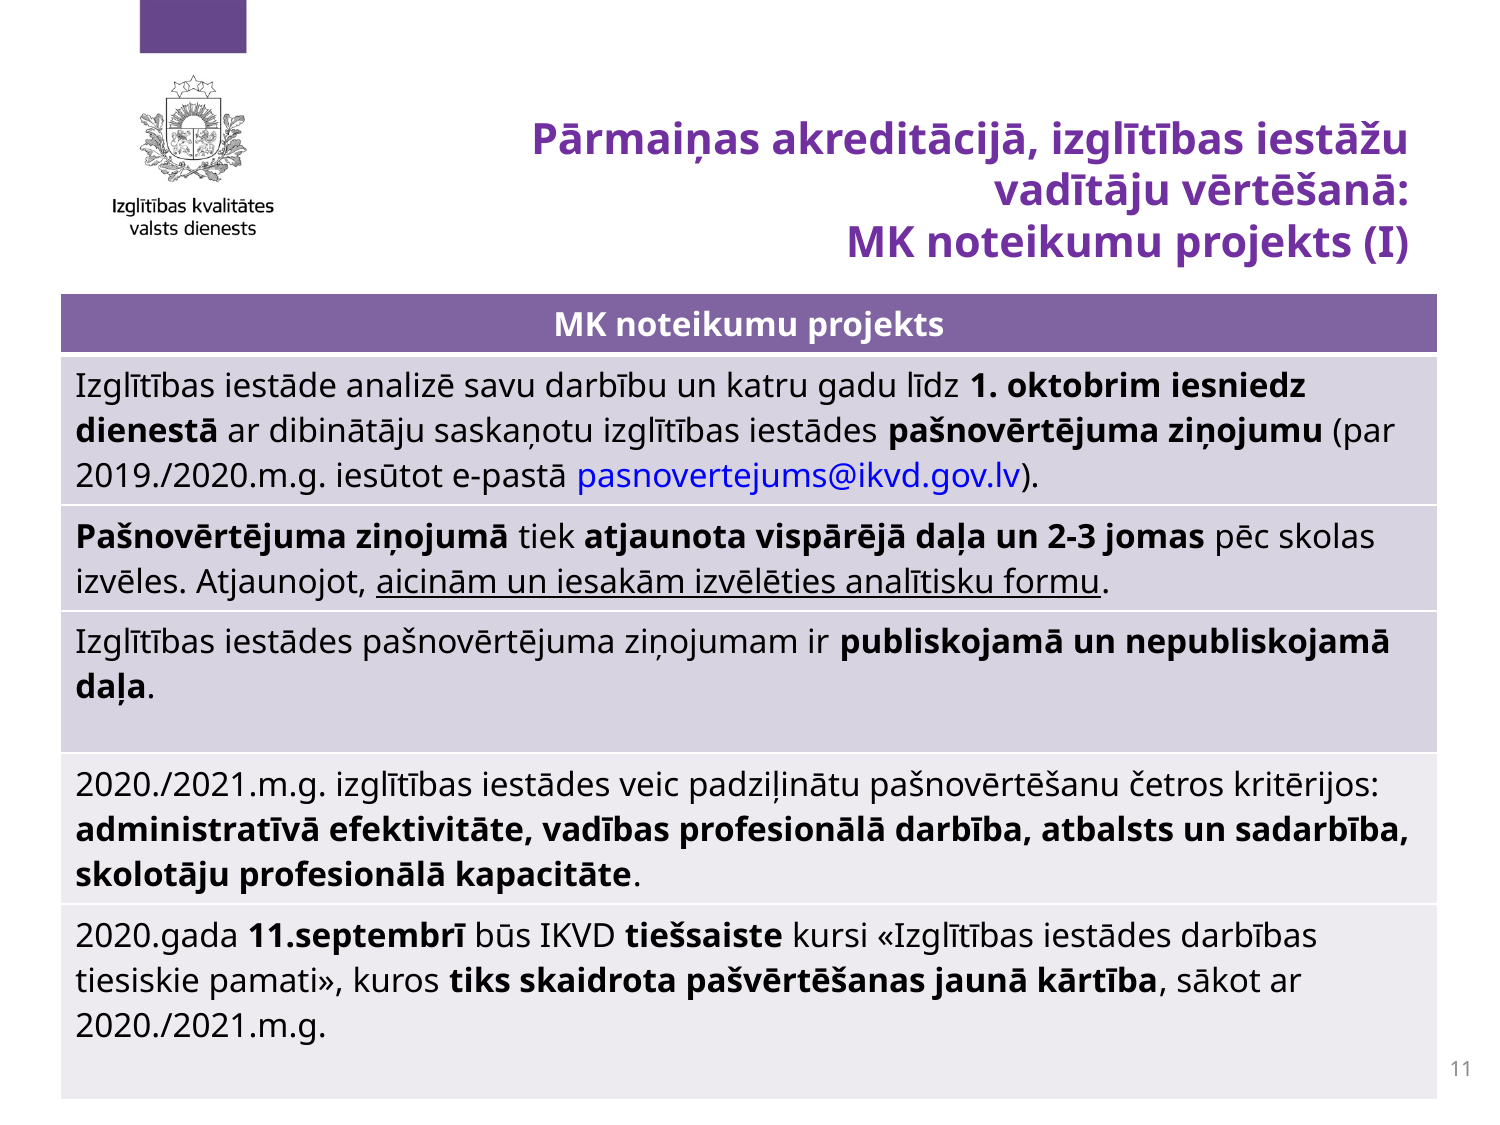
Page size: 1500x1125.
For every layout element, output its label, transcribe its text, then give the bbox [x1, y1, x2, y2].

slide_number 11 [1439, 1044, 1489, 1095]
table_cell Pašnovērtējuma ziņojumā tiek atjaunota vispārējā daļa un 2-3 jomas pēc skolas izvēles. Atjaunojot, aicinām un iesakām izvēlēties analītisku formu. [61, 506, 1437, 610]
table_cell Izglītības iestādes pašnovērtējuma ziņojumam ir publiskojamā un nepubliskojamā daļa. [61, 612, 1437, 752]
table_header MK noteikumu projekts [61, 294, 1437, 352]
table_cell Izglītības iestāde analizē savu darbību un katru gadu līdz 1. oktobrim iesniedz dienestā ar dibinātāju saskaņotu izglītības iestādes pašnovērtējuma ziņojumu (par 2019./2020.m.g. iesūtot e-pastā pasnovertejums@ikvd.gov.lv). [61, 357, 1437, 504]
table_cell 2020./2021.m.g. izglītības iestādes veic padziļinātu pašnovērtēšanu četros kritērijos: administratīvā efektivitāte, vadības profesionālā darbība, atbalsts un sadarbība, skolotāju profesionālā kapacitāte. [61, 754, 1437, 903]
table_cell 2020.gada 11.septembrī būs IKVD tiešsaiste kursi «Izglītības iestādes darbības tiesiskie pamati», kuros tiks skaidrota pašvērtēšanas jaunā kārtība, sākot ar 2020./2021.m.g. [61, 905, 1437, 1099]
picture [48, 0, 338, 321]
title Pārmaiņas akreditācijā, izglītības iestāžu vadītāju vērtēšanā: MK noteikumu projekts (I) [425, 103, 1425, 274]
